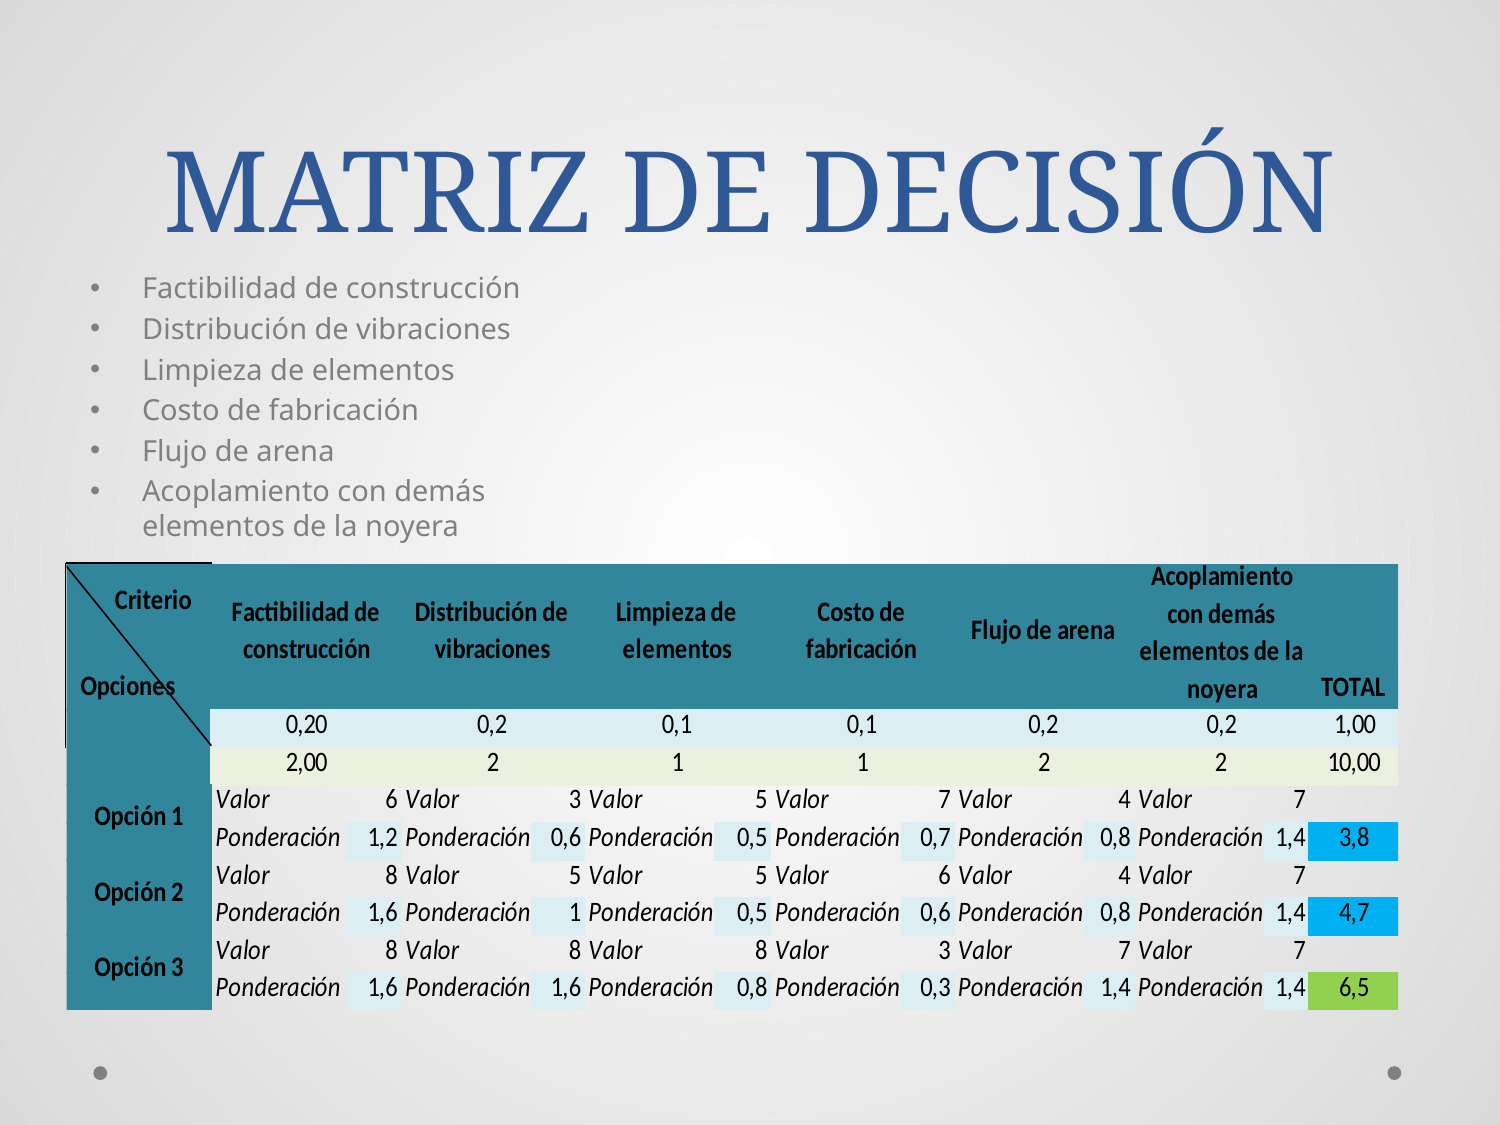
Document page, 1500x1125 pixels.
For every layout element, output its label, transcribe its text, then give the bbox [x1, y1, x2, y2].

list Factibilidad de construcción Distribución de vibraciones Limpieza de elementos Costo de fabricación Flujo de arena Acoplamiento con demás elementos de la noyera [75, 262, 621, 551]
title MATRIZ DE DECISIÓN [75, 0, 1425, 263]
picture [64, 562, 1400, 1012]
